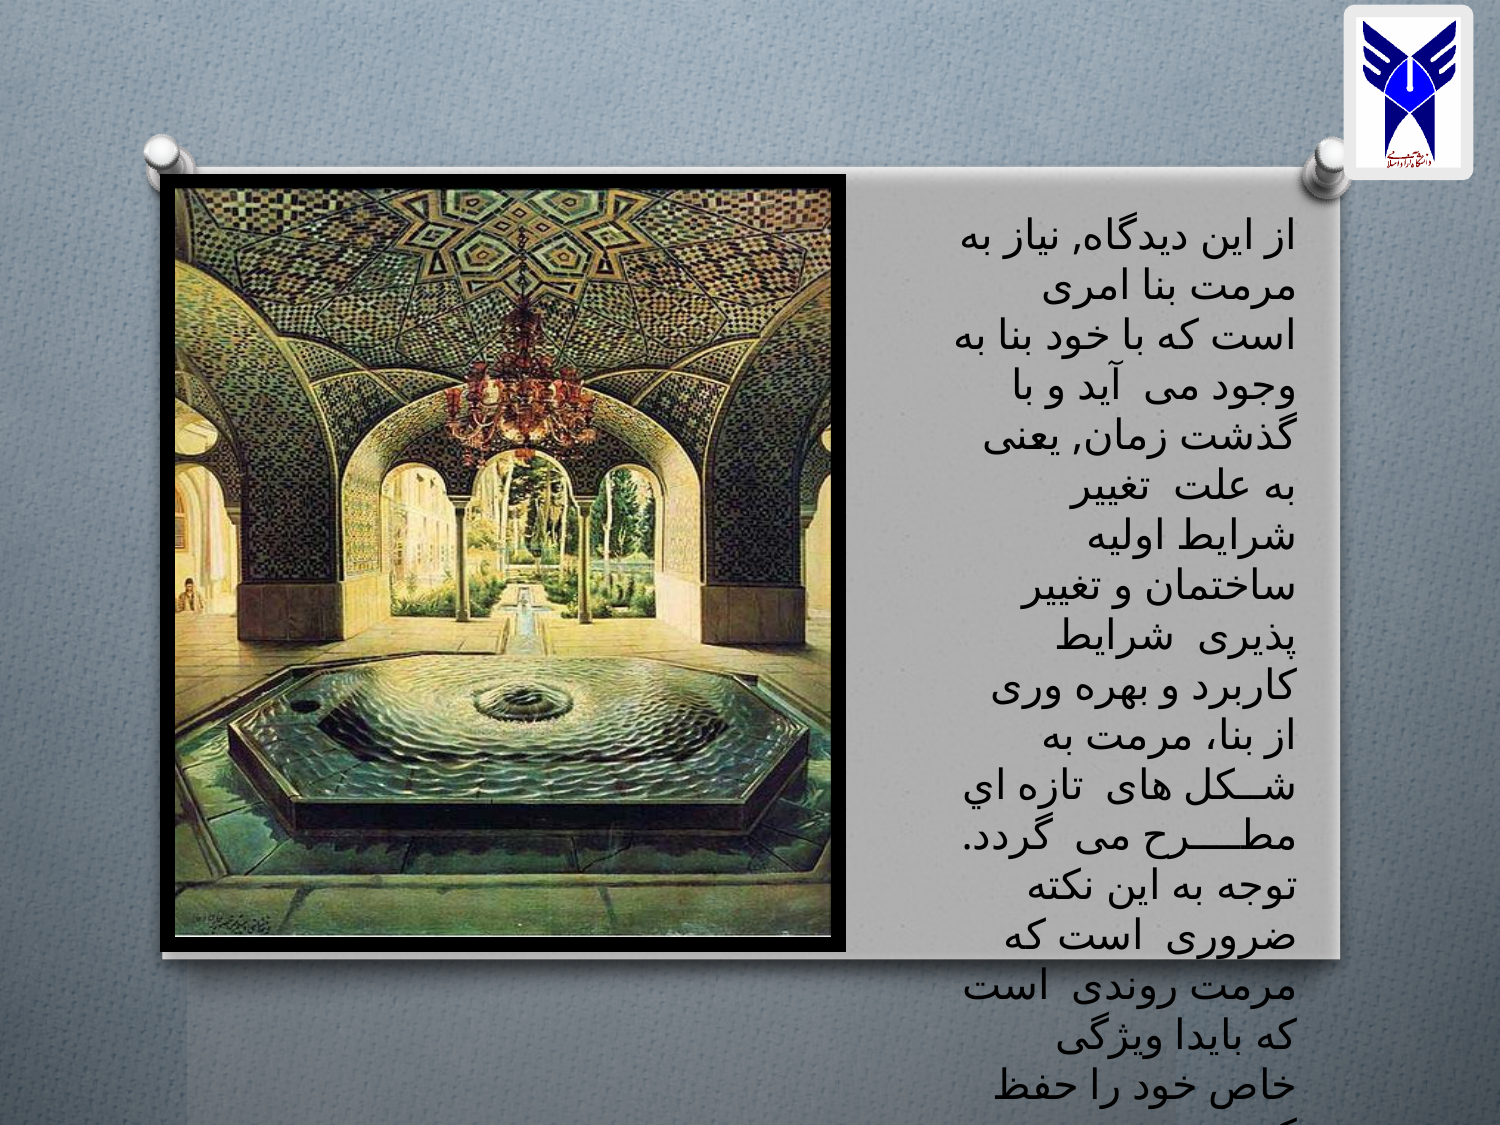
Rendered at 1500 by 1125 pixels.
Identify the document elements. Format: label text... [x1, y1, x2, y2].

picture [112, 100, 235, 208]
picture [174, 188, 832, 938]
picture [1274, 117, 1396, 229]
text_box از اين ديدگاه, نياز به مرمت بنا امری است كه با خود بنا به وجود می آيد و با گذشت زمان, یعنی به علت تغيير شرايط اوليه ساختمان و تغيير پذیری شرايط كاربرد و بهره وری از بنا، مرمت به شــكل های تازه اي مطــــرح می گردد. توجه به اين نكته ضروری است كه مرمت روندی است كه بايدا ويژگی خاص خود را حفظ كند. [937, 200, 1313, 1125]
picture [1349, 10, 1468, 175]
